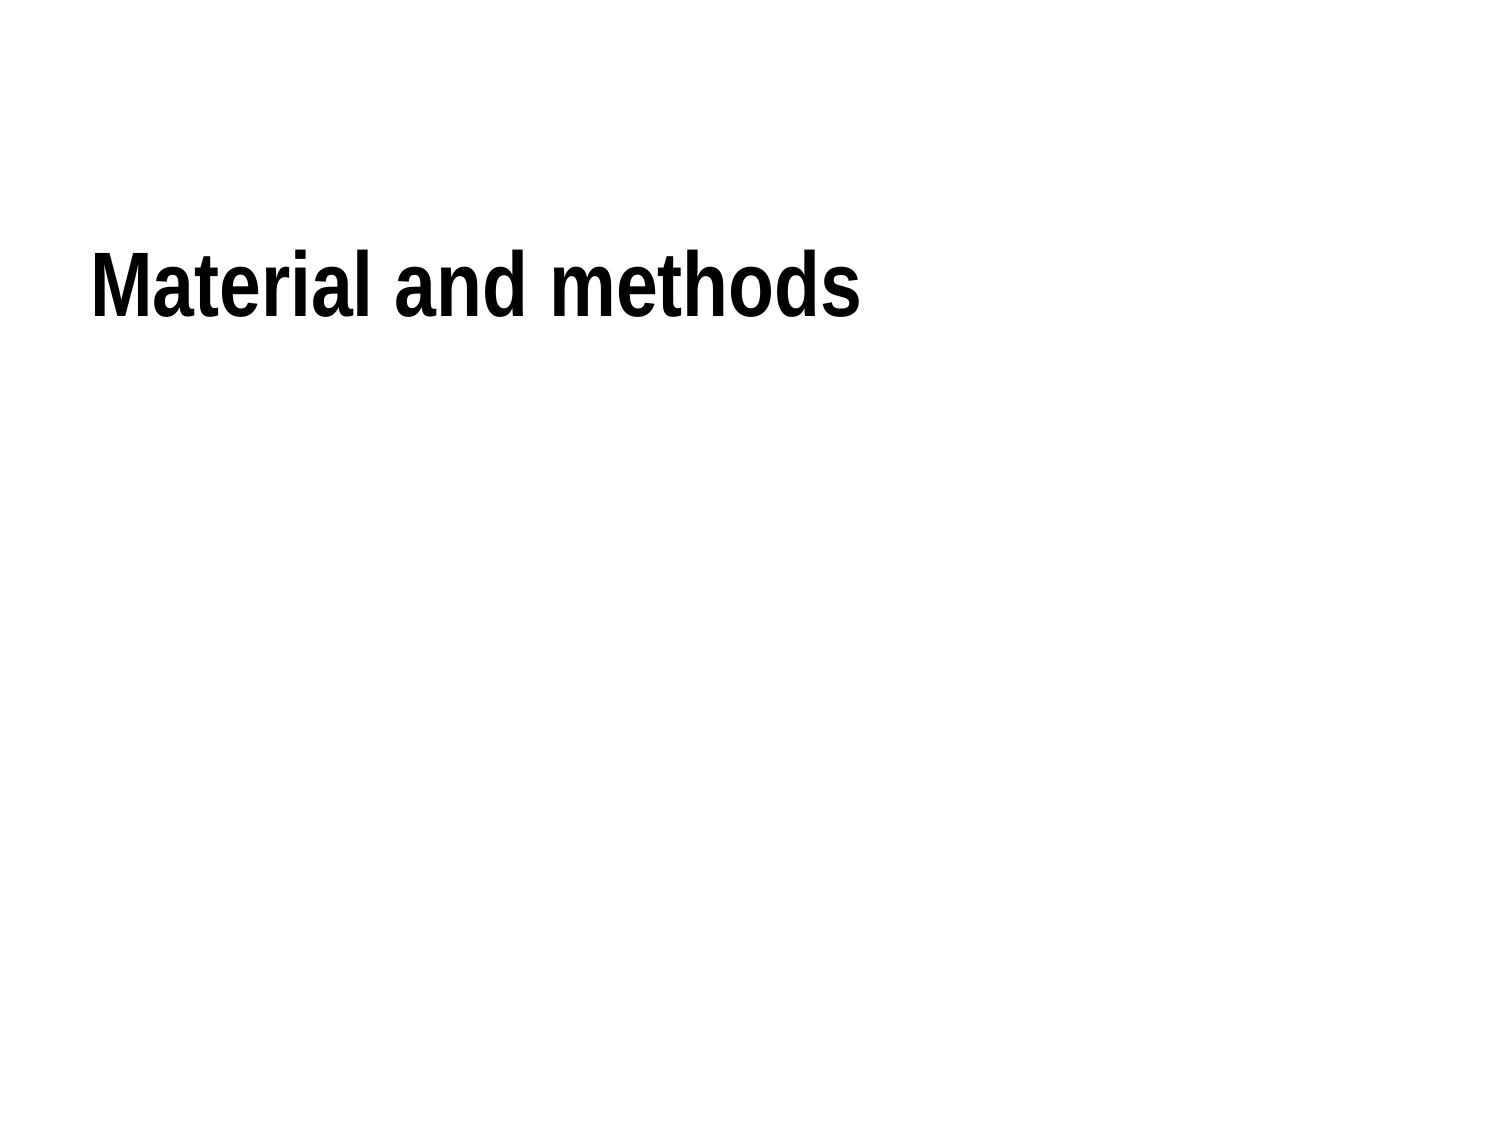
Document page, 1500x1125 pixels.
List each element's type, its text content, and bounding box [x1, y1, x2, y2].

title Material and methods [75, 186, 1425, 374]
